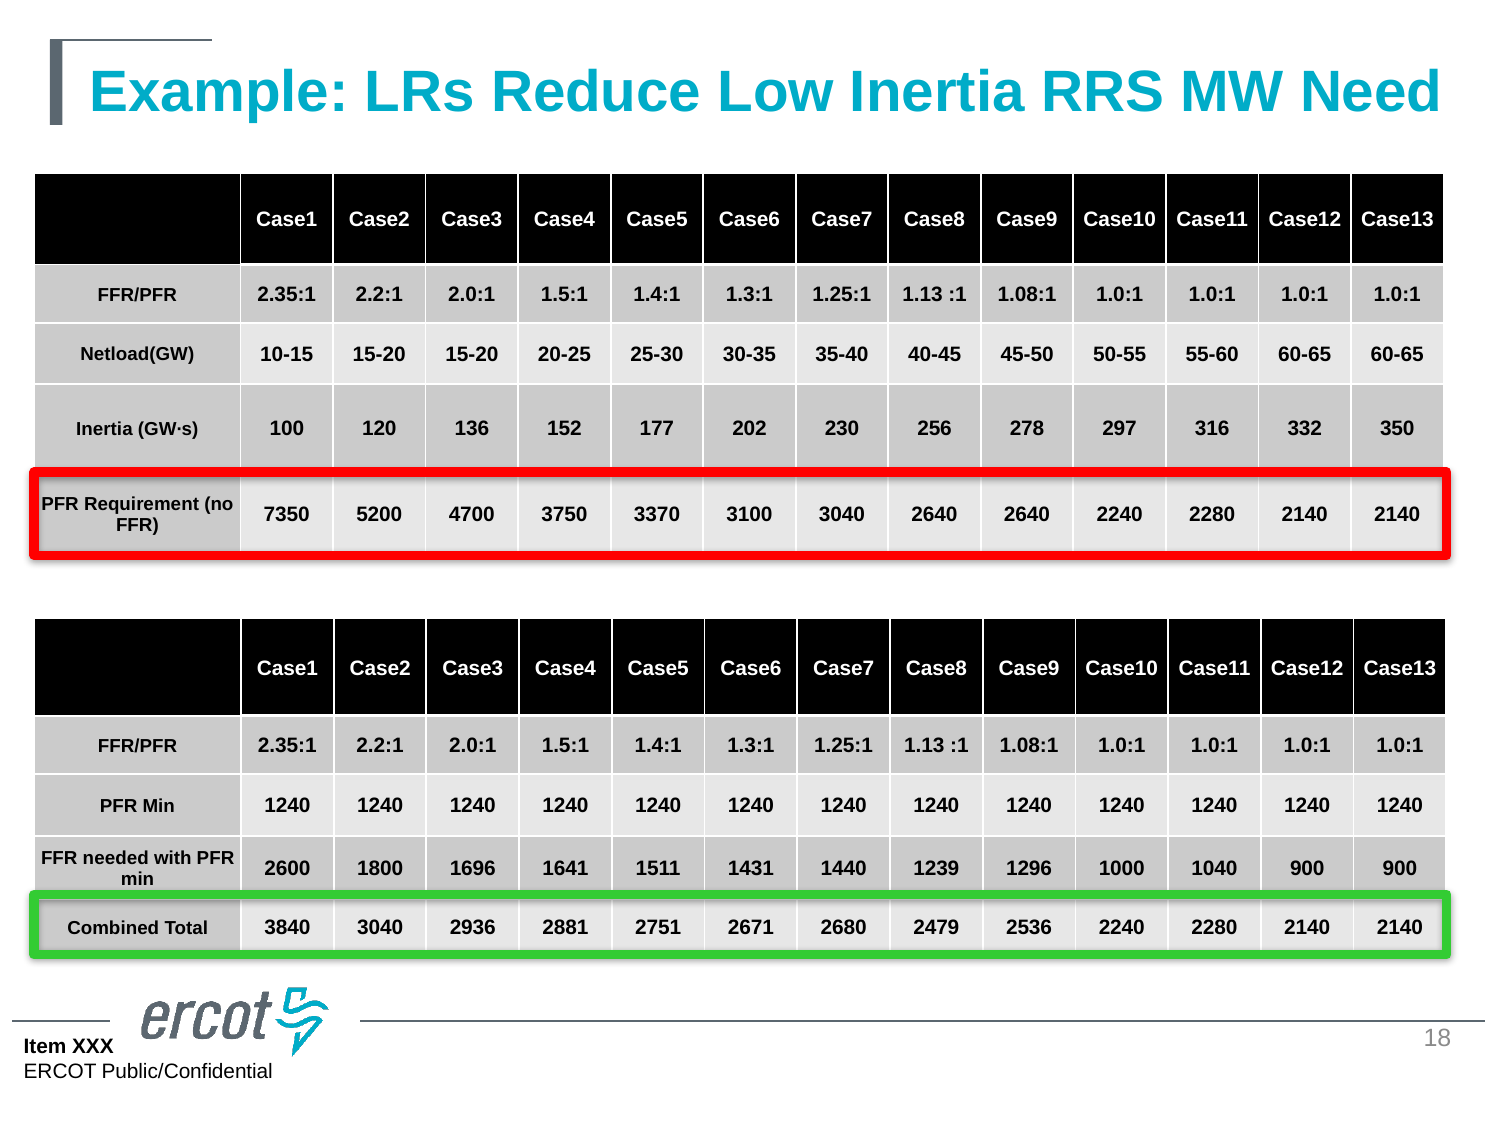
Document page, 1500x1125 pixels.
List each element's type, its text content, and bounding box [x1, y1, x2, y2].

table_cell 1.0:1 [1076, 717, 1167, 773]
table_cell 1240 [1354, 775, 1445, 835]
table_cell 45-50 [982, 324, 1072, 383]
table_cell 136 [426, 385, 517, 470]
table_header [35, 619, 240, 715]
table_cell 35-40 [797, 324, 887, 383]
table_header Case10 [1076, 619, 1167, 714]
table_cell 2.35:1 [242, 717, 333, 773]
table_header Case11 [1167, 174, 1258, 263]
table_cell 50-55 [1074, 324, 1165, 383]
title Example: LRs Reduce Low Inertia RRS MW Need [75, 45, 1500, 109]
table_header Case9 [984, 619, 1075, 714]
table_cell 278 [982, 385, 1072, 470]
table_cell 1641 [520, 837, 611, 892]
table_cell 1.0:1 [1169, 717, 1260, 773]
table_cell 2.0:1 [426, 266, 517, 322]
table_cell 1240 [520, 775, 611, 835]
table_cell 1240 [1076, 775, 1167, 835]
table_cell 2.35:1 [241, 266, 332, 322]
table_header Case3 [426, 174, 517, 263]
table_cell FFR/PFR [35, 265, 240, 322]
table_cell 1.0:1 [1354, 717, 1445, 773]
table_cell 1.13 :1 [889, 266, 980, 322]
table_header Case1 [241, 174, 332, 263]
table_cell 297 [1074, 385, 1165, 470]
table_cell 1.5:1 [519, 266, 610, 322]
table_cell 1240 [335, 775, 425, 835]
table_header Case12 [1259, 174, 1350, 263]
table_cell 1.13 :1 [891, 717, 982, 773]
table_cell 350 [1352, 385, 1443, 470]
table_cell 1240 [984, 775, 1075, 835]
table_cell 1040 [1169, 837, 1260, 892]
table_cell 15-20 [426, 324, 517, 383]
table_header Case2 [335, 619, 425, 714]
table_cell 900 [1354, 837, 1445, 892]
table_cell 1.0:1 [1259, 266, 1350, 322]
table_cell 1.0:1 [1262, 717, 1353, 773]
table_cell 1696 [427, 837, 518, 892]
table_cell 2.0:1 [427, 717, 518, 773]
text_box [33, 471, 1447, 556]
table_header Case2 [334, 174, 425, 263]
table_cell 316 [1167, 385, 1258, 470]
table_cell FFR/PFR [35, 717, 240, 773]
table_cell 1000 [1076, 837, 1167, 892]
table_cell 55-60 [1167, 324, 1258, 383]
table_cell 10-15 [241, 324, 332, 383]
table_cell PFR Min [35, 775, 240, 835]
table_header Case13 [1352, 174, 1443, 263]
table_cell 900 [1262, 837, 1353, 892]
table_cell FFR needed with PFR min [35, 837, 240, 892]
table_cell 1.0:1 [1074, 266, 1165, 322]
picture [137, 983, 332, 1059]
table_cell 1800 [335, 837, 425, 892]
table_header Case8 [891, 619, 982, 714]
table_cell 256 [889, 385, 980, 470]
table_cell 30-35 [704, 324, 795, 383]
table_header Case3 [427, 619, 518, 714]
table_cell 60-65 [1259, 324, 1350, 383]
table_header Case4 [519, 174, 610, 263]
table_cell 1.4:1 [612, 266, 702, 322]
table_cell 1.4:1 [613, 717, 704, 773]
table_header Case7 [798, 619, 889, 714]
table_cell 1.08:1 [984, 717, 1075, 773]
table_cell 1.25:1 [797, 266, 887, 322]
table_cell 1440 [798, 837, 889, 892]
table_cell 332 [1259, 385, 1350, 470]
table_cell 1431 [705, 837, 796, 892]
table_cell 1296 [984, 837, 1075, 892]
table_cell 1.3:1 [705, 717, 796, 773]
table_cell 2600 [242, 837, 333, 892]
table_cell Inertia (GW∙s) [35, 385, 240, 470]
table_cell 1240 [1262, 775, 1353, 835]
slide_number 18 [1387, 1012, 1488, 1062]
table_header Case13 [1354, 619, 1445, 714]
table_header Case9 [982, 174, 1072, 263]
table_cell 1.3:1 [704, 266, 795, 322]
table_cell 1240 [891, 775, 982, 835]
table_cell 1240 [1169, 775, 1260, 835]
table_cell 1.5:1 [520, 717, 611, 773]
table_header Case11 [1169, 619, 1260, 714]
table_header Case12 [1262, 619, 1353, 714]
table_cell 1.25:1 [798, 717, 889, 773]
table_cell Netload(GW) [35, 324, 240, 383]
table_header [35, 174, 240, 264]
text_box [33, 893, 1447, 956]
table_cell 1.0:1 [1352, 266, 1443, 322]
table_header Case6 [704, 174, 795, 263]
table_cell 1.08:1 [982, 266, 1072, 322]
table_header Case6 [705, 619, 796, 714]
table_header Case8 [889, 174, 980, 263]
table_cell 20-25 [519, 324, 610, 383]
table_header Case4 [520, 619, 611, 714]
table_cell 1239 [891, 837, 982, 892]
table_cell 2.2:1 [335, 717, 425, 773]
table_cell 40-45 [889, 324, 980, 383]
table_header Case5 [613, 619, 704, 714]
table_header Case7 [797, 174, 887, 263]
table_header Case1 [242, 619, 333, 714]
table_header Case5 [612, 174, 702, 263]
table_cell 1240 [242, 775, 333, 835]
table_cell 2.2:1 [334, 266, 425, 322]
table_header Case10 [1074, 174, 1165, 263]
table_cell 152 [519, 385, 610, 470]
table_cell 1240 [427, 775, 518, 835]
table_cell 60-65 [1352, 324, 1443, 383]
table_cell 1.0:1 [1167, 266, 1258, 322]
table_cell 15-20 [334, 324, 425, 383]
table_cell 25-30 [612, 324, 702, 383]
table_cell 1240 [798, 775, 889, 835]
table_cell 202 [704, 385, 795, 470]
table_cell 120 [334, 385, 425, 470]
table_cell 230 [797, 385, 887, 470]
table_cell 1240 [613, 775, 704, 835]
table_cell 100 [241, 385, 332, 470]
table_cell 1240 [705, 775, 796, 835]
table_cell 1511 [613, 837, 704, 892]
table_cell 177 [612, 385, 702, 470]
